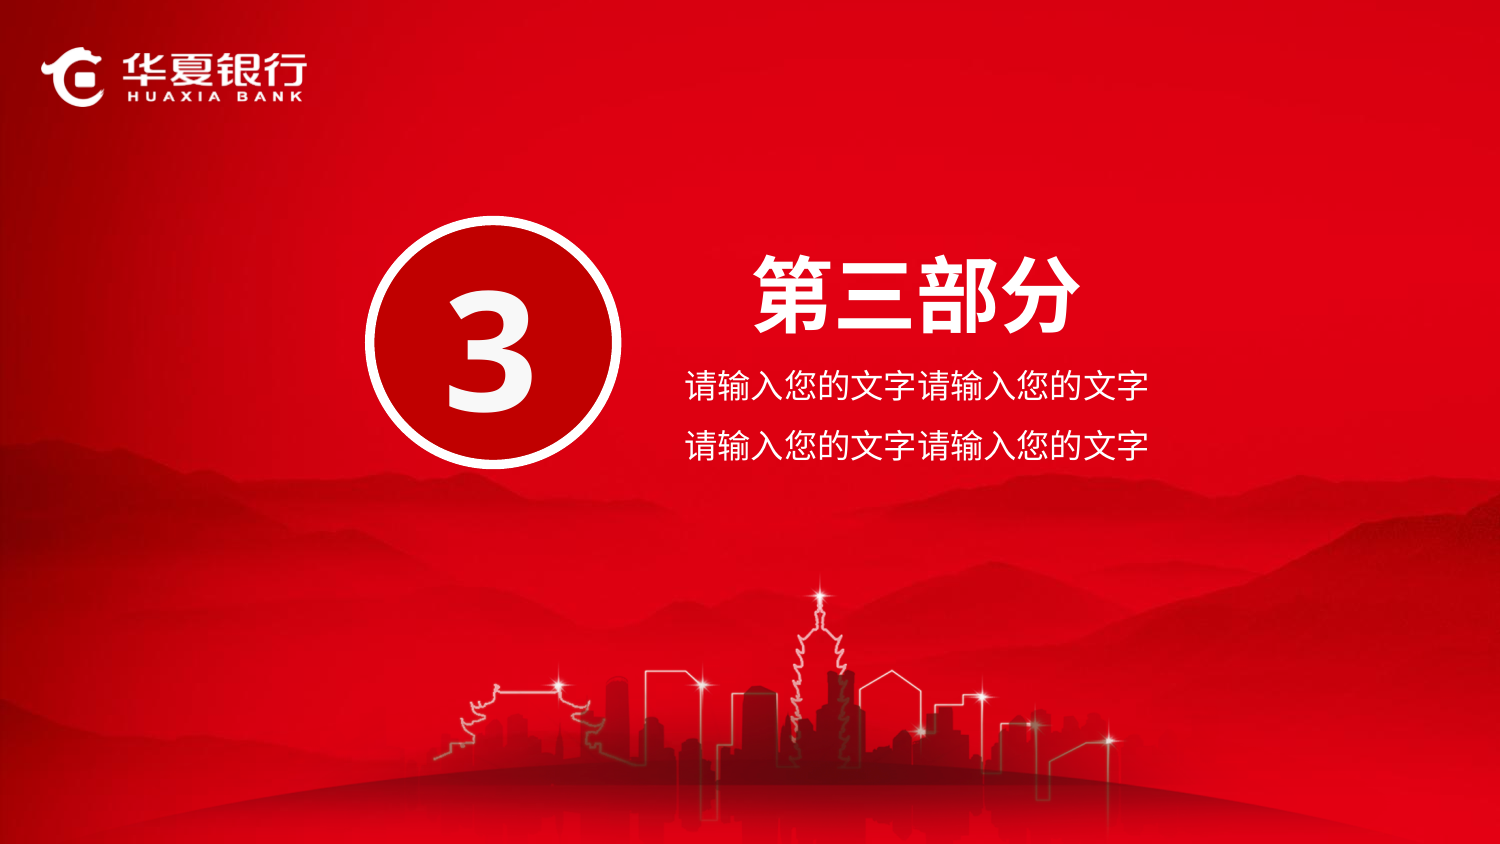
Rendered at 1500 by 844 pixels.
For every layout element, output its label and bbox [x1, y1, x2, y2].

text_box [369, 220, 617, 465]
picture [0, 0, 1500, 844]
